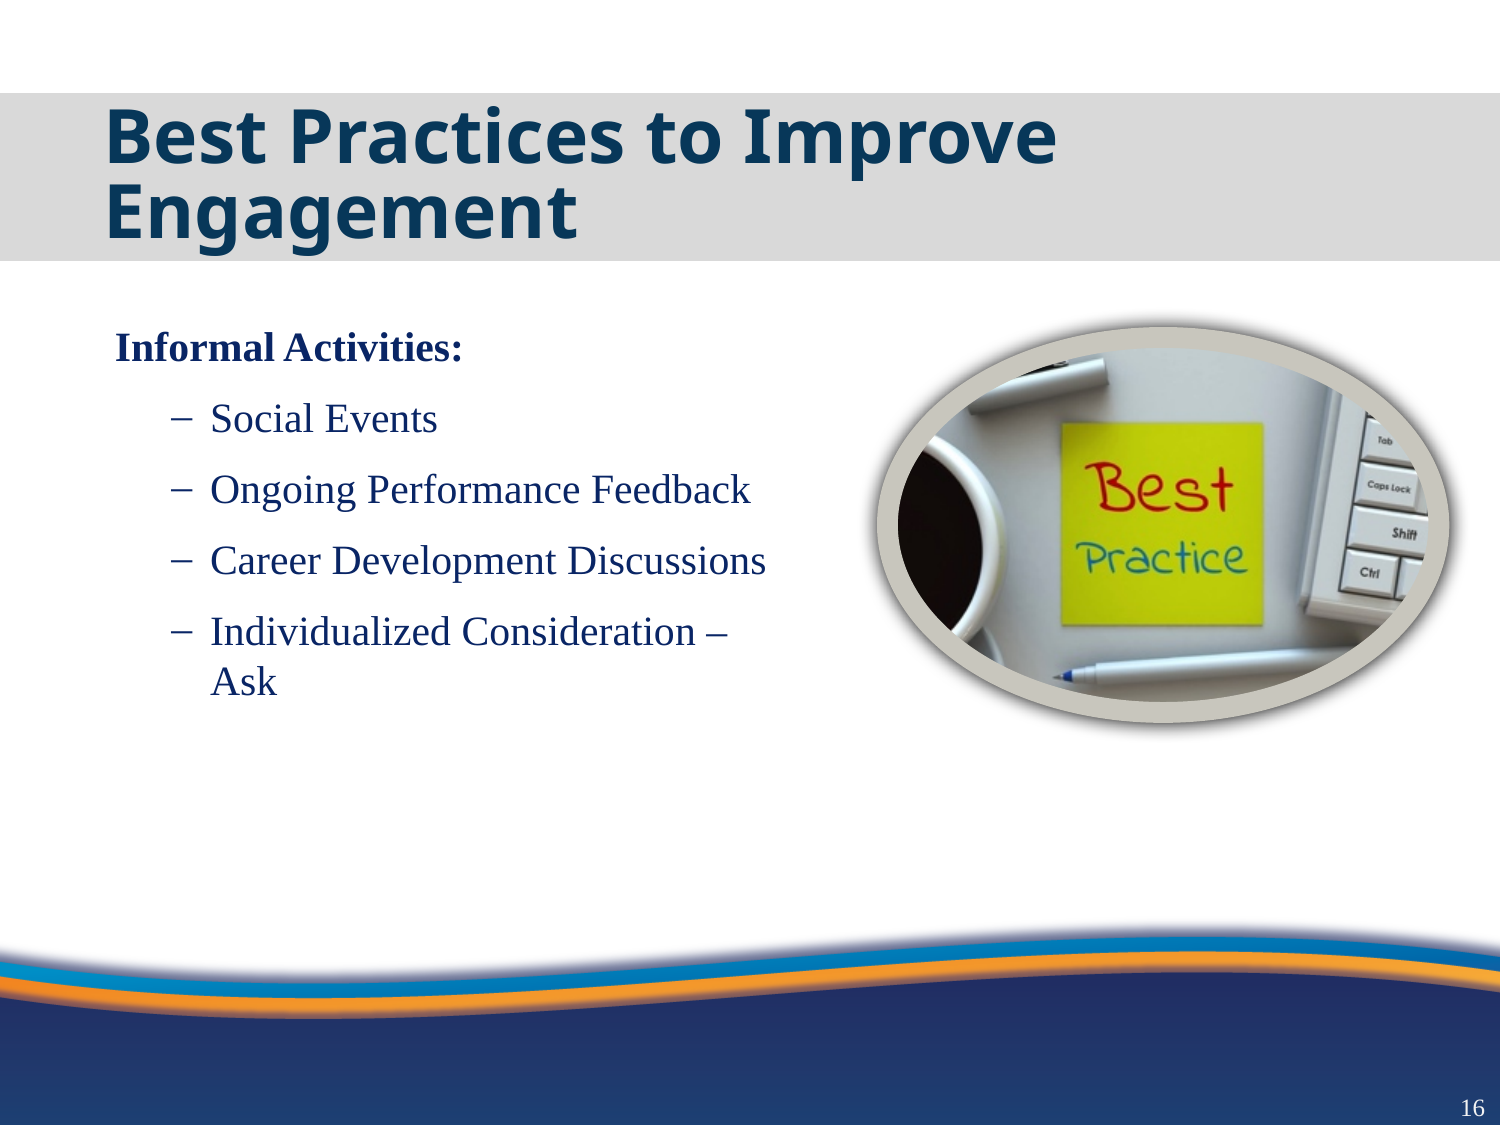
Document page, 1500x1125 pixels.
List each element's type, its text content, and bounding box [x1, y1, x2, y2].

title Best Practices to Improve Engagement [0, 92, 1500, 262]
list Informal Activities: Social Events Ongoing Performance Feedback Career Development Discussions Individualized Consideration – Ask [99, 312, 813, 1013]
picture [0, 262, 1500, 1125]
picture [0, 0, 1500, 92]
slide_number 15 [1349, 1087, 1500, 1125]
